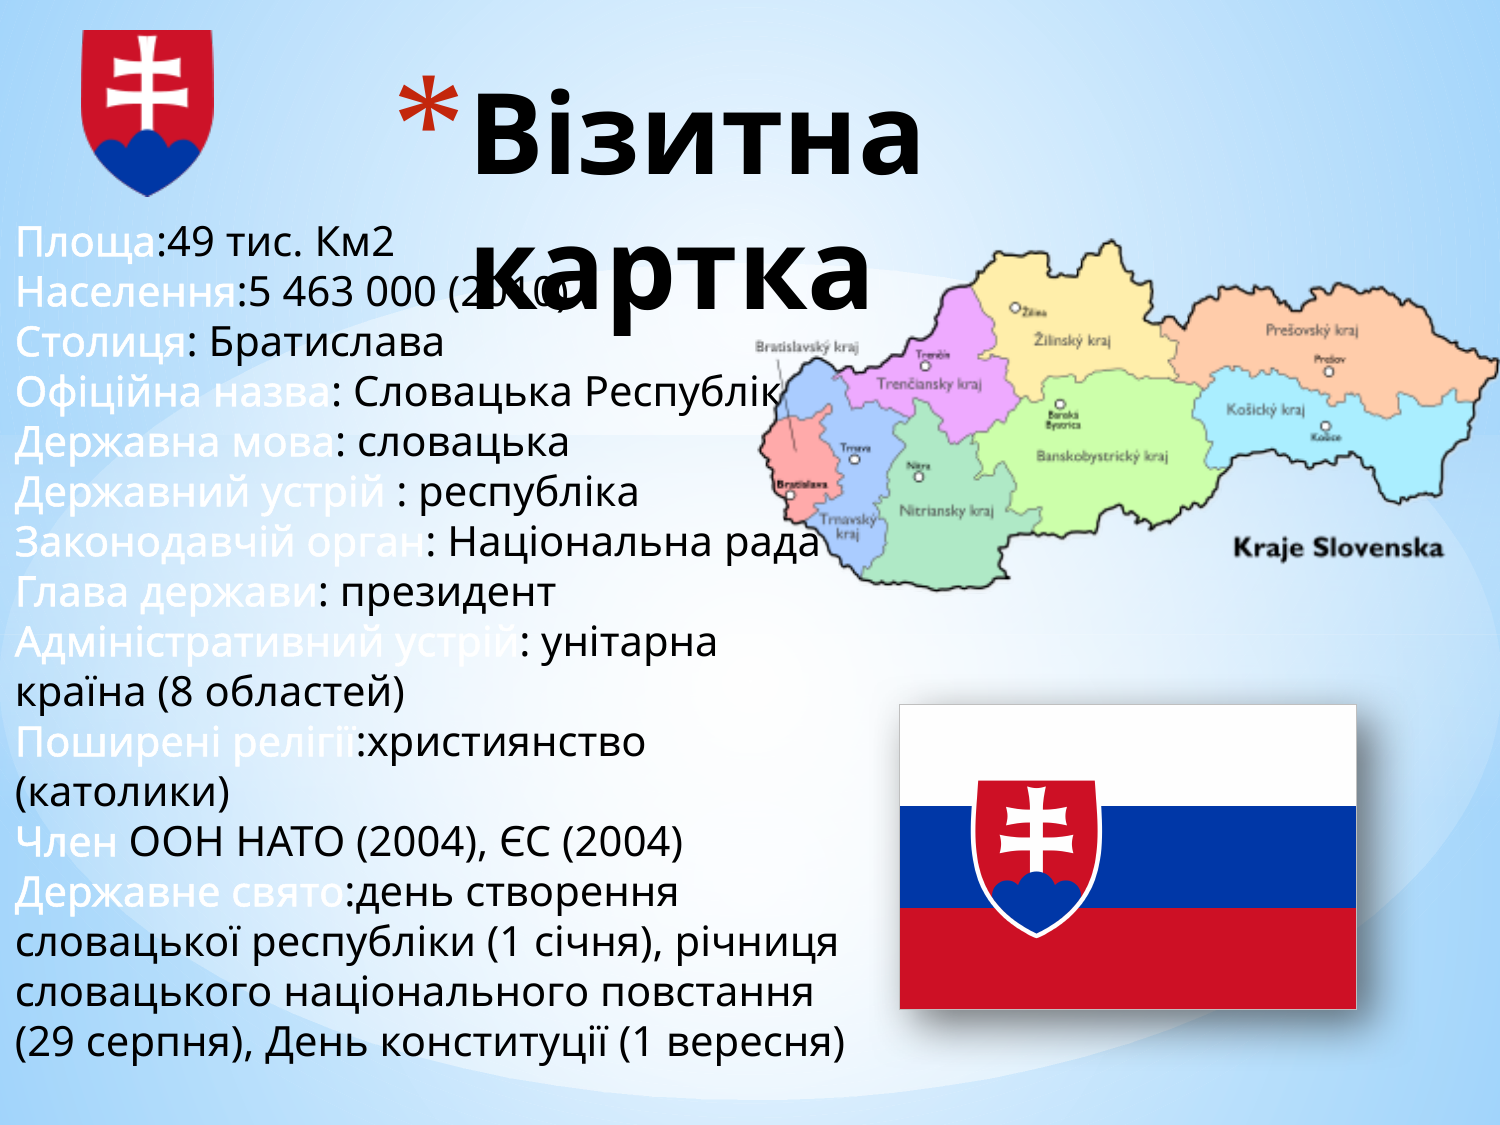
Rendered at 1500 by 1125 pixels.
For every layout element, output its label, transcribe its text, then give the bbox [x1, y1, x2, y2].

text_box Площа:49 тис. Км2 Населення:5 463 000 (2010) Столиця: Братислава Офіційна назва: Словацька Республіка Державна мова: словацька Державний устрій : республіка Законодавчій орган: Національна рада Глава держави: президент Адміністративний устрій: унітарна країна (8 областей) Поширені релігії:християнство (католики) Член ООН НАТО (2004), ЄС (2004) Державне свято:день створення словацької республіки (1 січня), річниця словацького національного повстання (29 серпня), День конституції (1 вересня) [0, 207, 868, 1073]
picture [899, 703, 1357, 1010]
picture [751, 231, 1500, 599]
picture [80, 30, 215, 197]
title Візитна картка [348, 54, 1327, 192]
